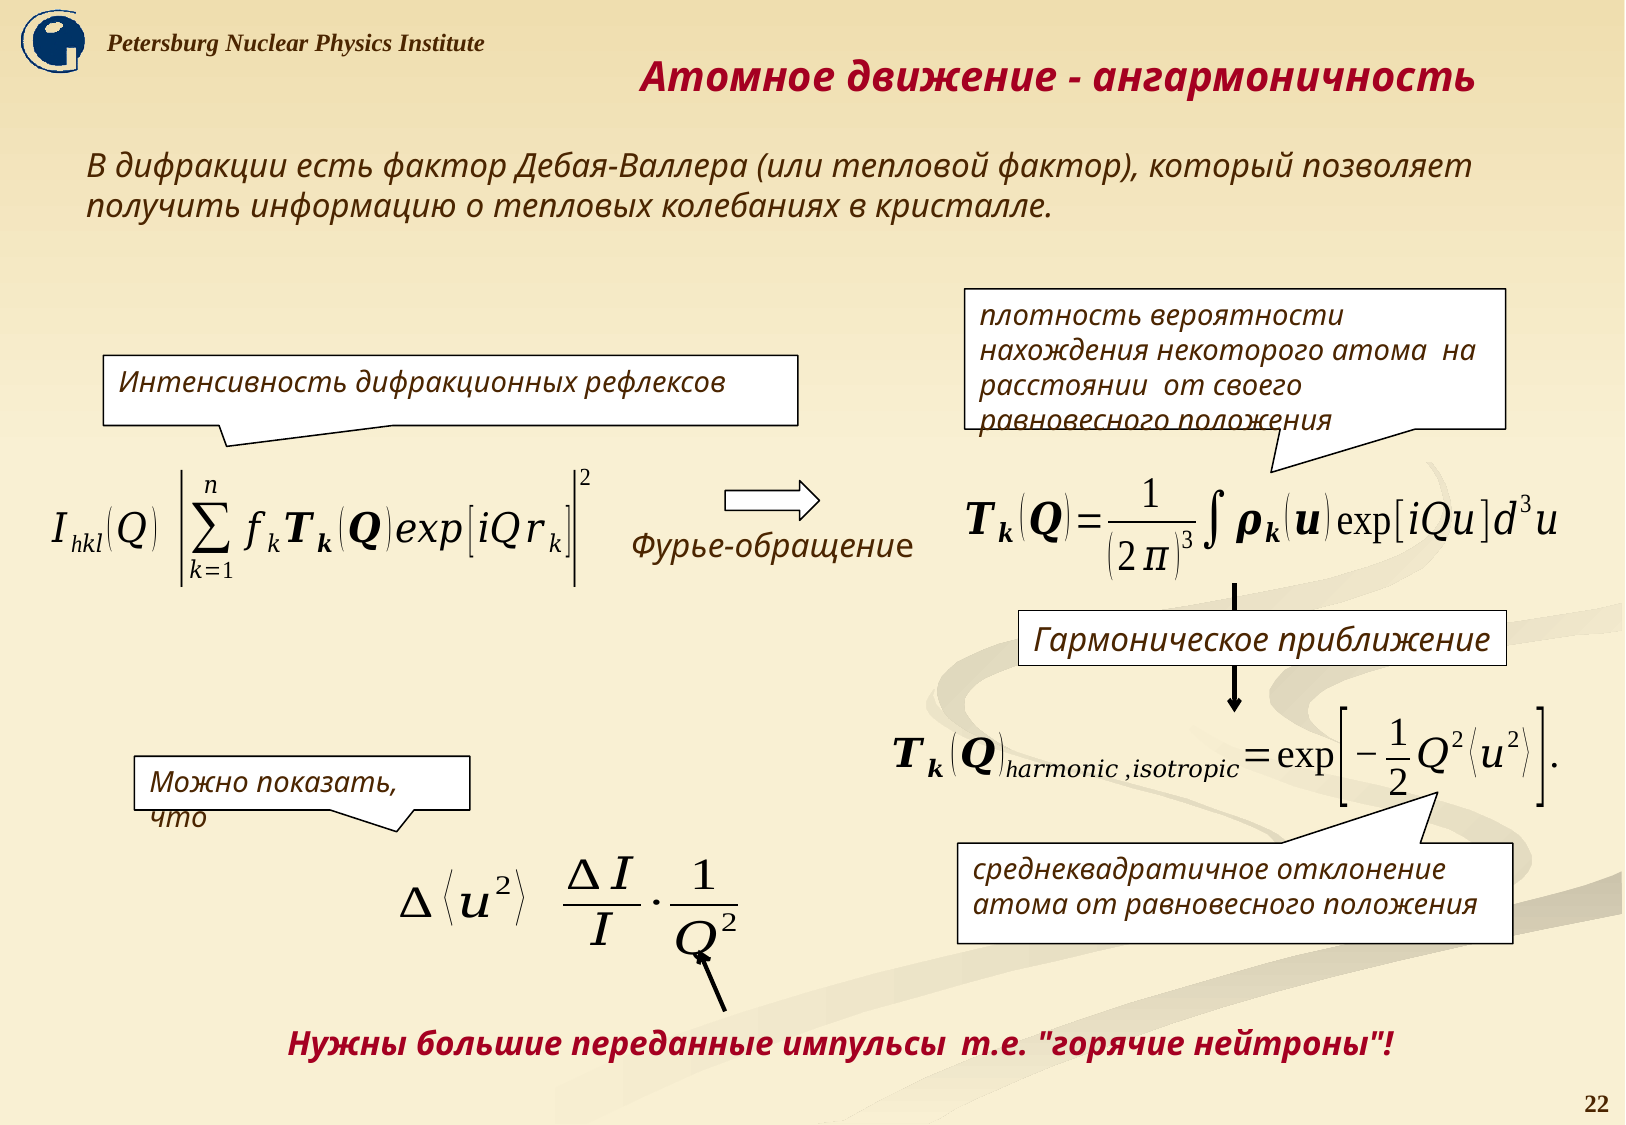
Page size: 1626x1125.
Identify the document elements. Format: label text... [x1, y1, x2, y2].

slide_number 22 [1245, 1046, 1625, 1125]
text_box Гармоническое приближение [1018, 610, 1230, 666]
title Атомное движение - ангармоничность [576, 42, 1543, 114]
text_box Нужны большие переданные импульсы т.е. "горячие нейтроны"! [272, 1014, 1409, 1075]
text_box [725, 480, 820, 521]
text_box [698, 949, 726, 1012]
text_box Интенсивность дифракционных рефлексов [103, 355, 798, 447]
text_box В дифракции есть фактор Дебая-Валлера (или тепловой фактор), который позволяет получить информацию о тепловых колебаниях в кристалле. [71, 137, 1525, 232]
picture [21, 7, 89, 78]
text_box Можно показать, что [134, 756, 470, 832]
text_box Фурье-обращение [615, 516, 929, 572]
text_box Гармоническое приближение [1238, 610, 1507, 666]
text_box среднеквадратичное отклонение атома от равновесного положения [957, 792, 1513, 944]
